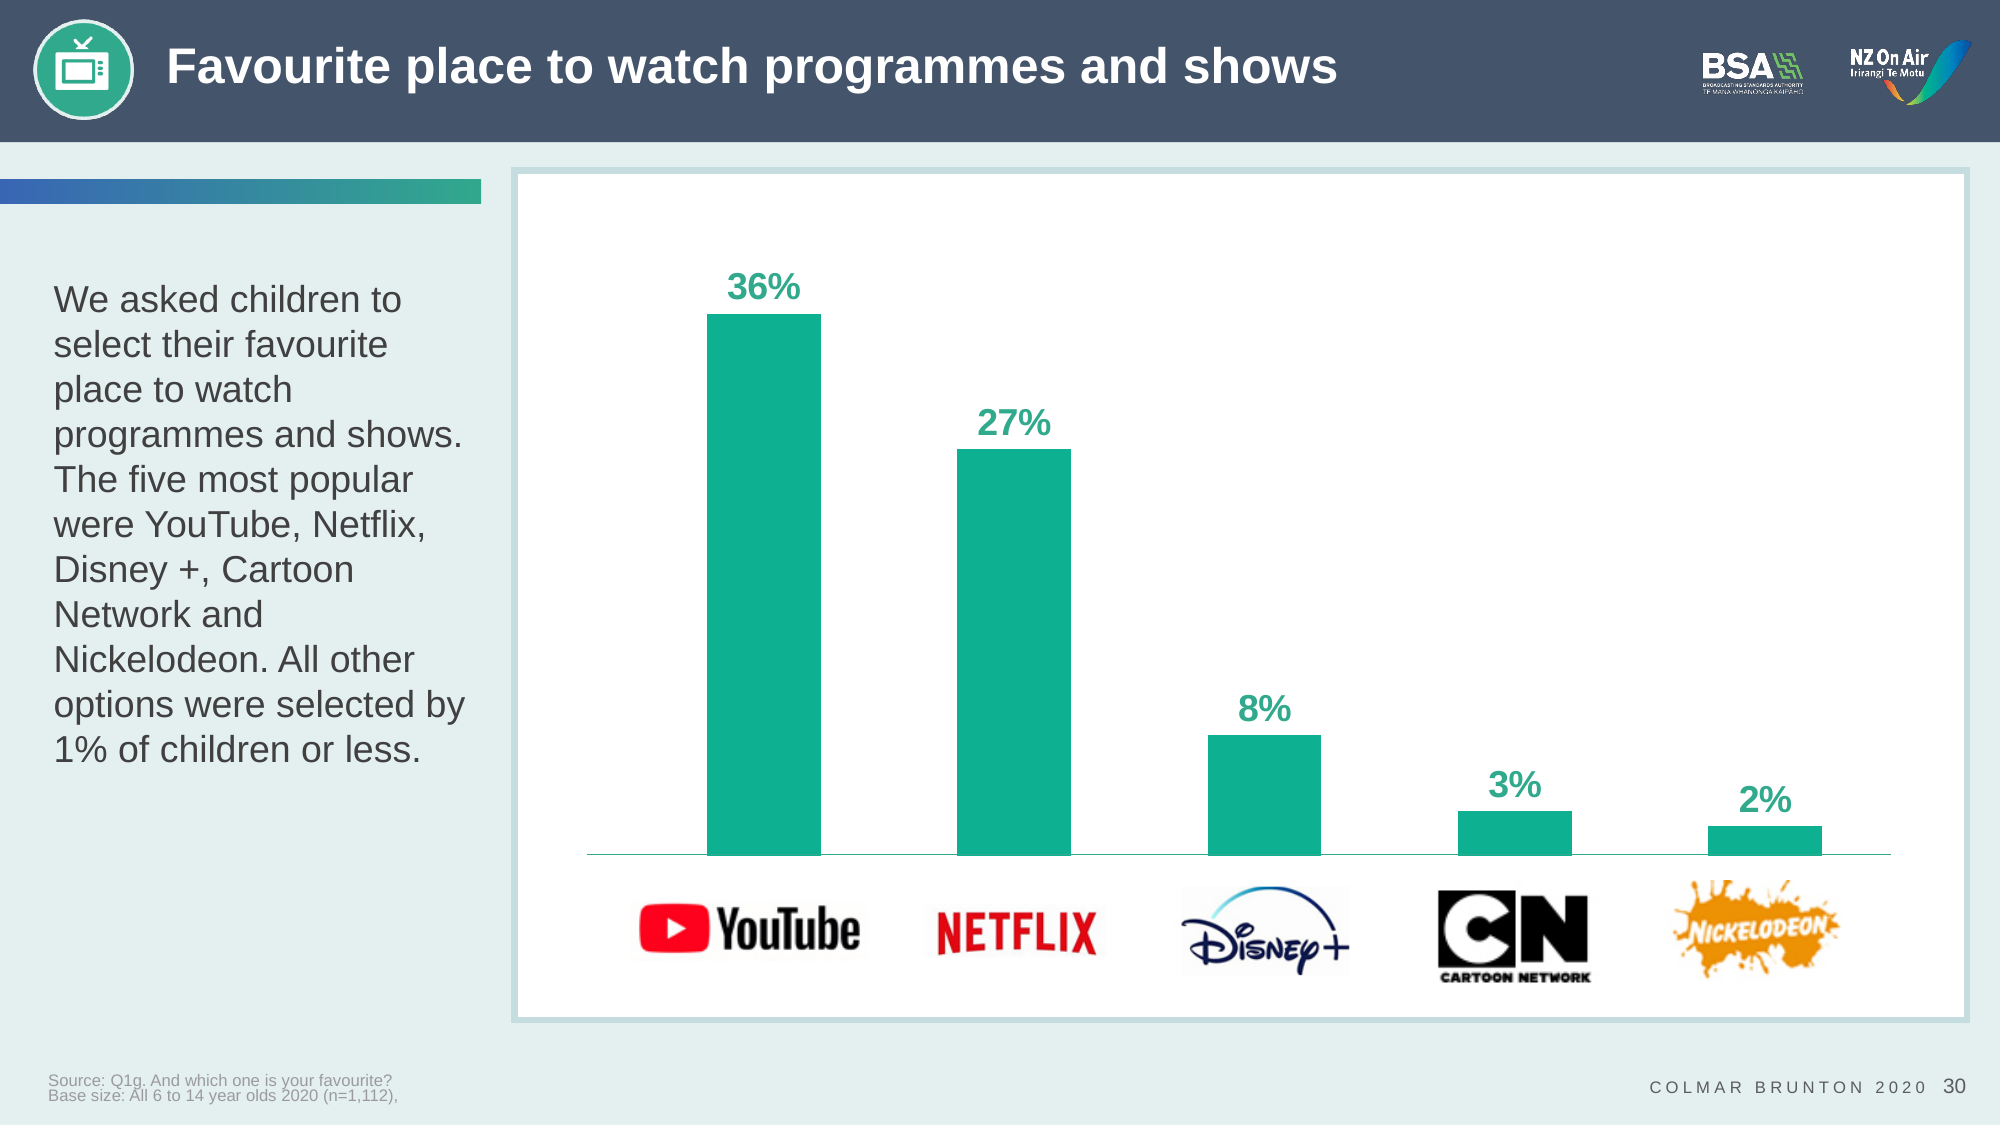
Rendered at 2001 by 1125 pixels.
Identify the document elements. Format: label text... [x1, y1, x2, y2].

chart [514, 158, 1891, 1008]
text_box [514, 169, 1968, 1021]
footer Source: Q1g. And which one is your favourite? Base size: All 6 to 14 year olds 2020 (n=1,112), [33, 1053, 1277, 1125]
text_box We asked children to select their favourite place to watch programmes and shows. The five most popular were YouTube, Netflix, Disney +, Cartoon Network and Nickelodeon. All other options were selected by 1% of children or less. [32, 236, 497, 808]
picture [630, 900, 868, 961]
picture [32, 19, 134, 120]
picture [1173, 879, 1358, 983]
title Favourite place to watch programmes and shows [151, 22, 1663, 113]
picture [1665, 880, 1849, 982]
picture [1424, 878, 1608, 983]
picture [923, 904, 1107, 958]
text_box [0, 178, 482, 205]
picture [1851, 40, 1972, 105]
picture [1695, 47, 1811, 98]
